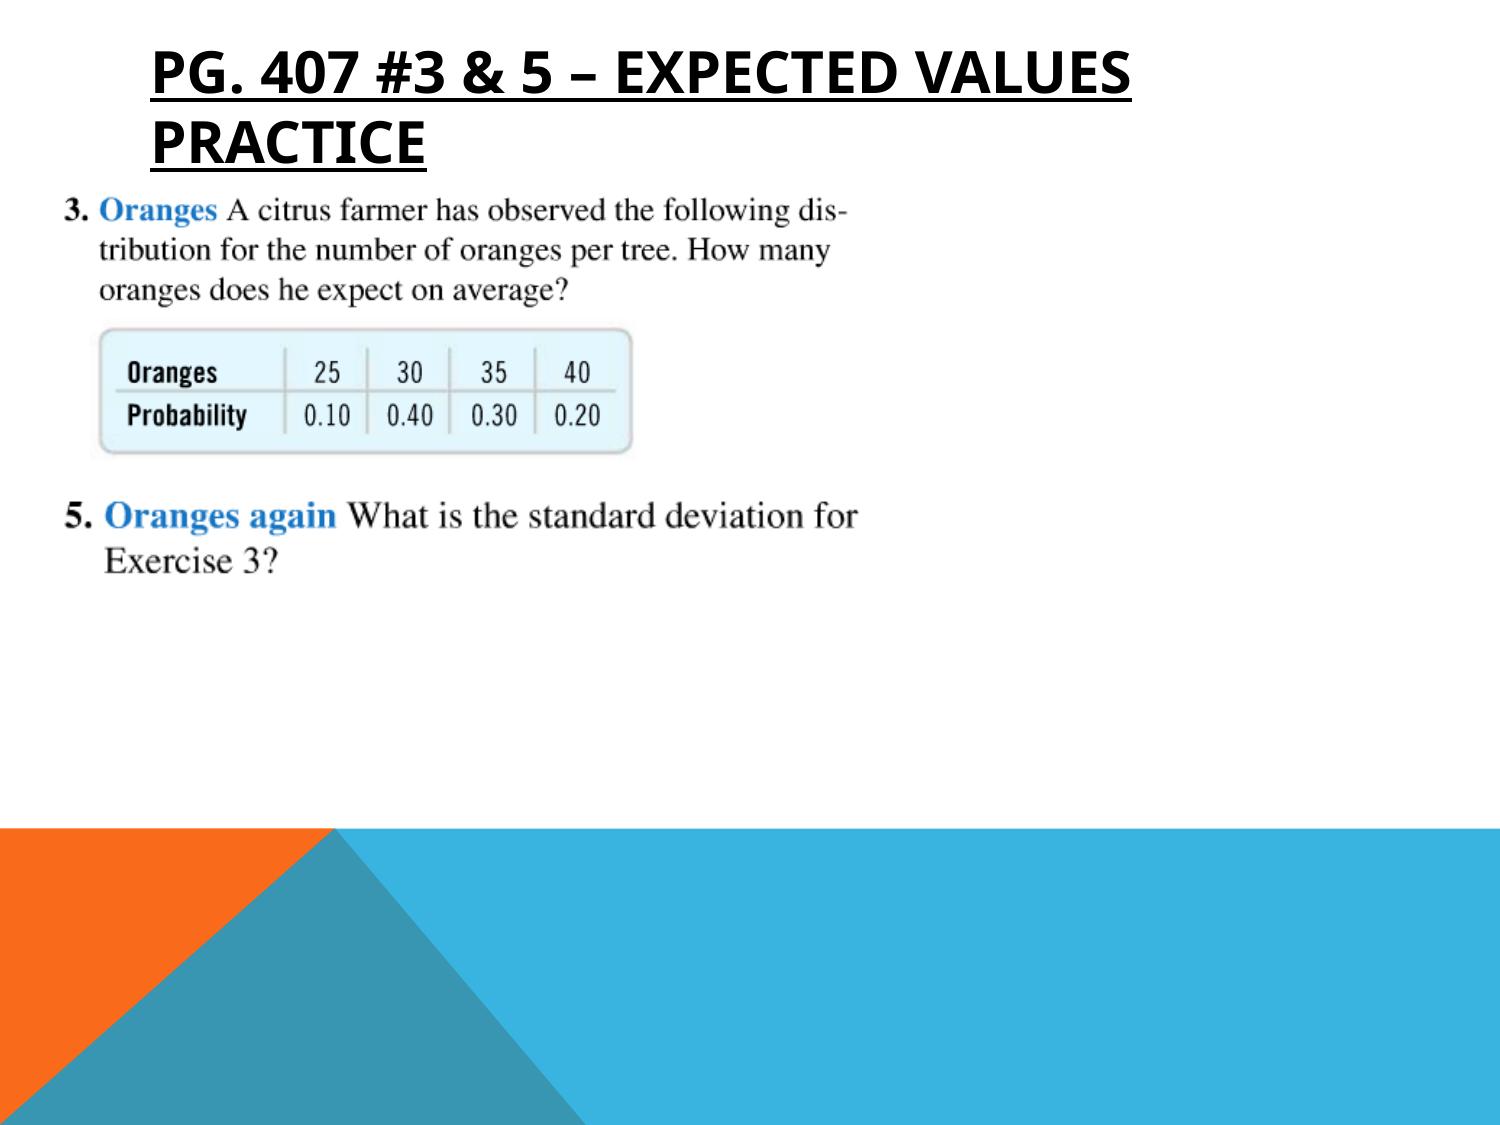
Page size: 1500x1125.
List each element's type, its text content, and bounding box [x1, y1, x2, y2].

title Pg. 407 #3 & 5 – Expected values Practice [135, 60, 1369, 150]
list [49, 187, 863, 463]
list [49, 487, 870, 601]
